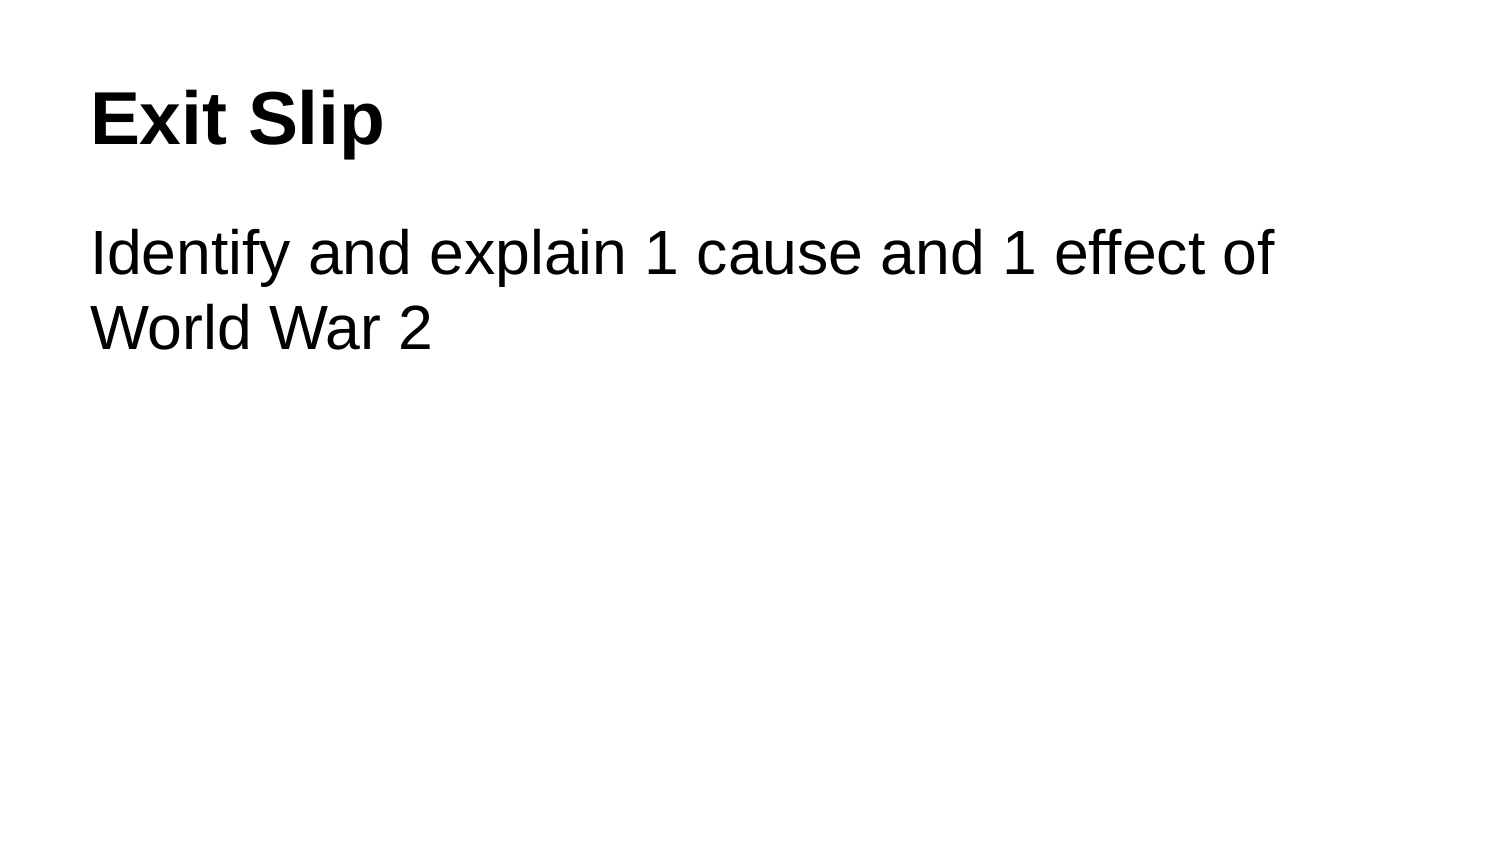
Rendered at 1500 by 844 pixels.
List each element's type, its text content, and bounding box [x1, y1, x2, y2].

title Exit Slip [75, 33, 1425, 175]
list Identify and explain 1 cause and 1 effect of World War 2 [75, 196, 1425, 808]
